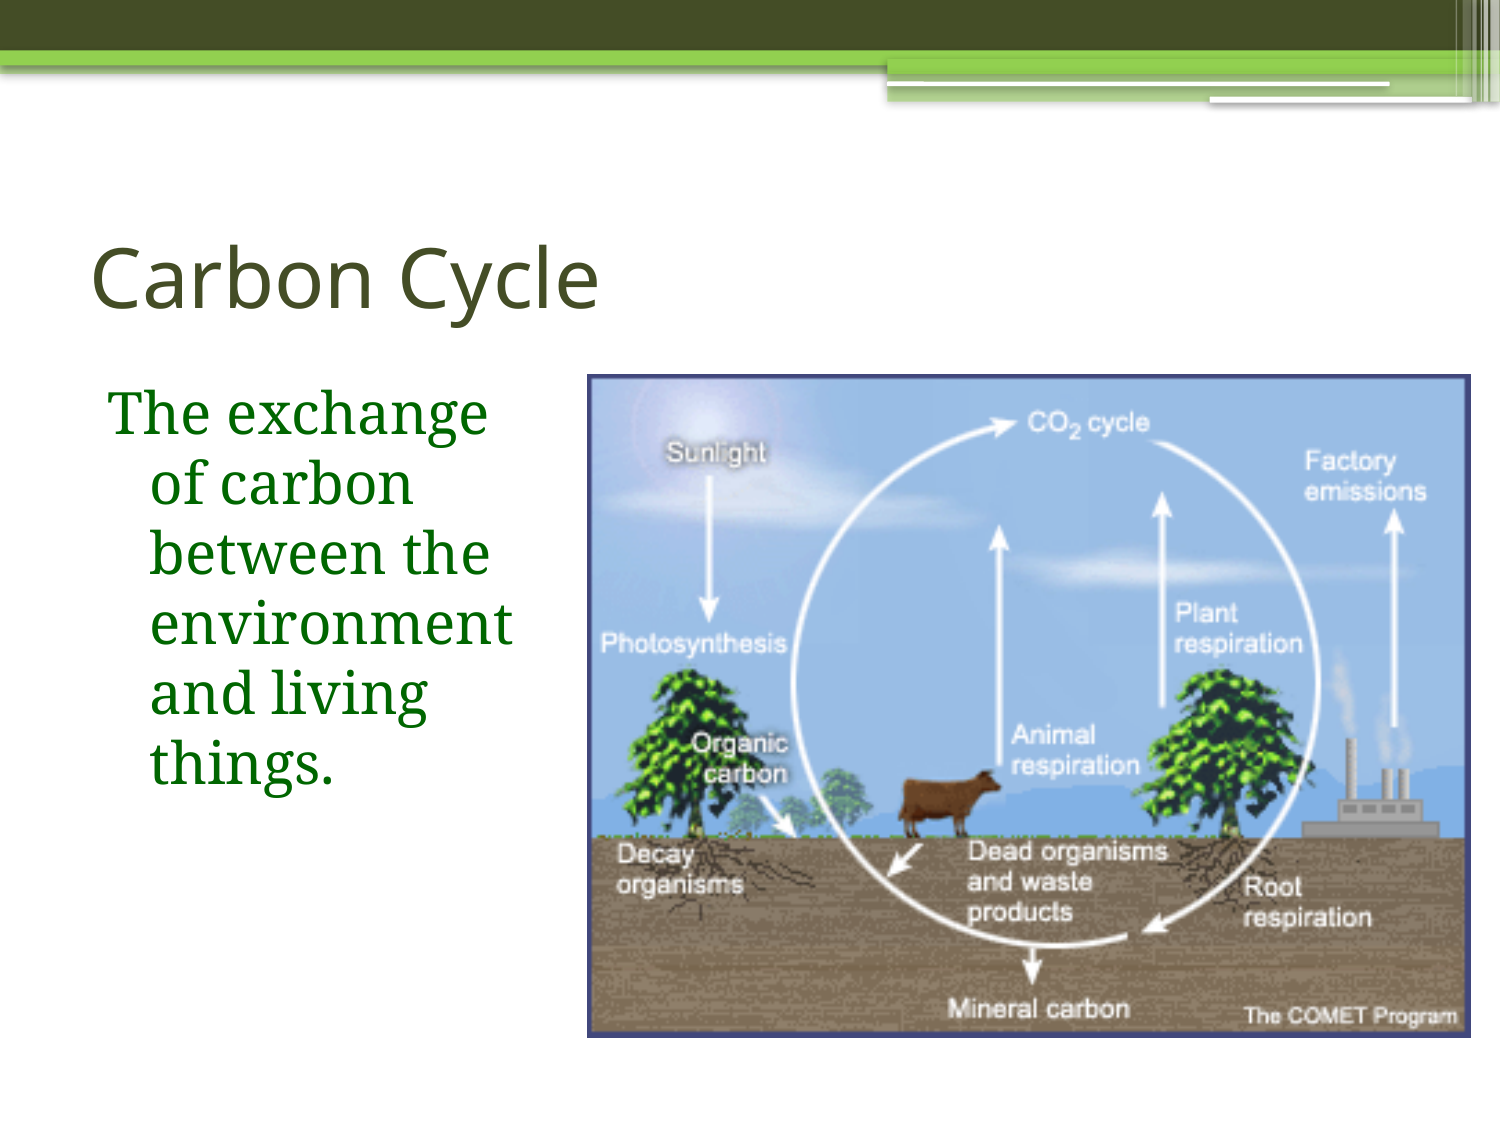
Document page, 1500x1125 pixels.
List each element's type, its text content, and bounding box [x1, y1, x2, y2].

picture [587, 374, 1471, 1038]
title Carbon Cycle [75, 187, 1425, 363]
list The exchange of carbon between the environment and living things. [75, 368, 563, 1079]
